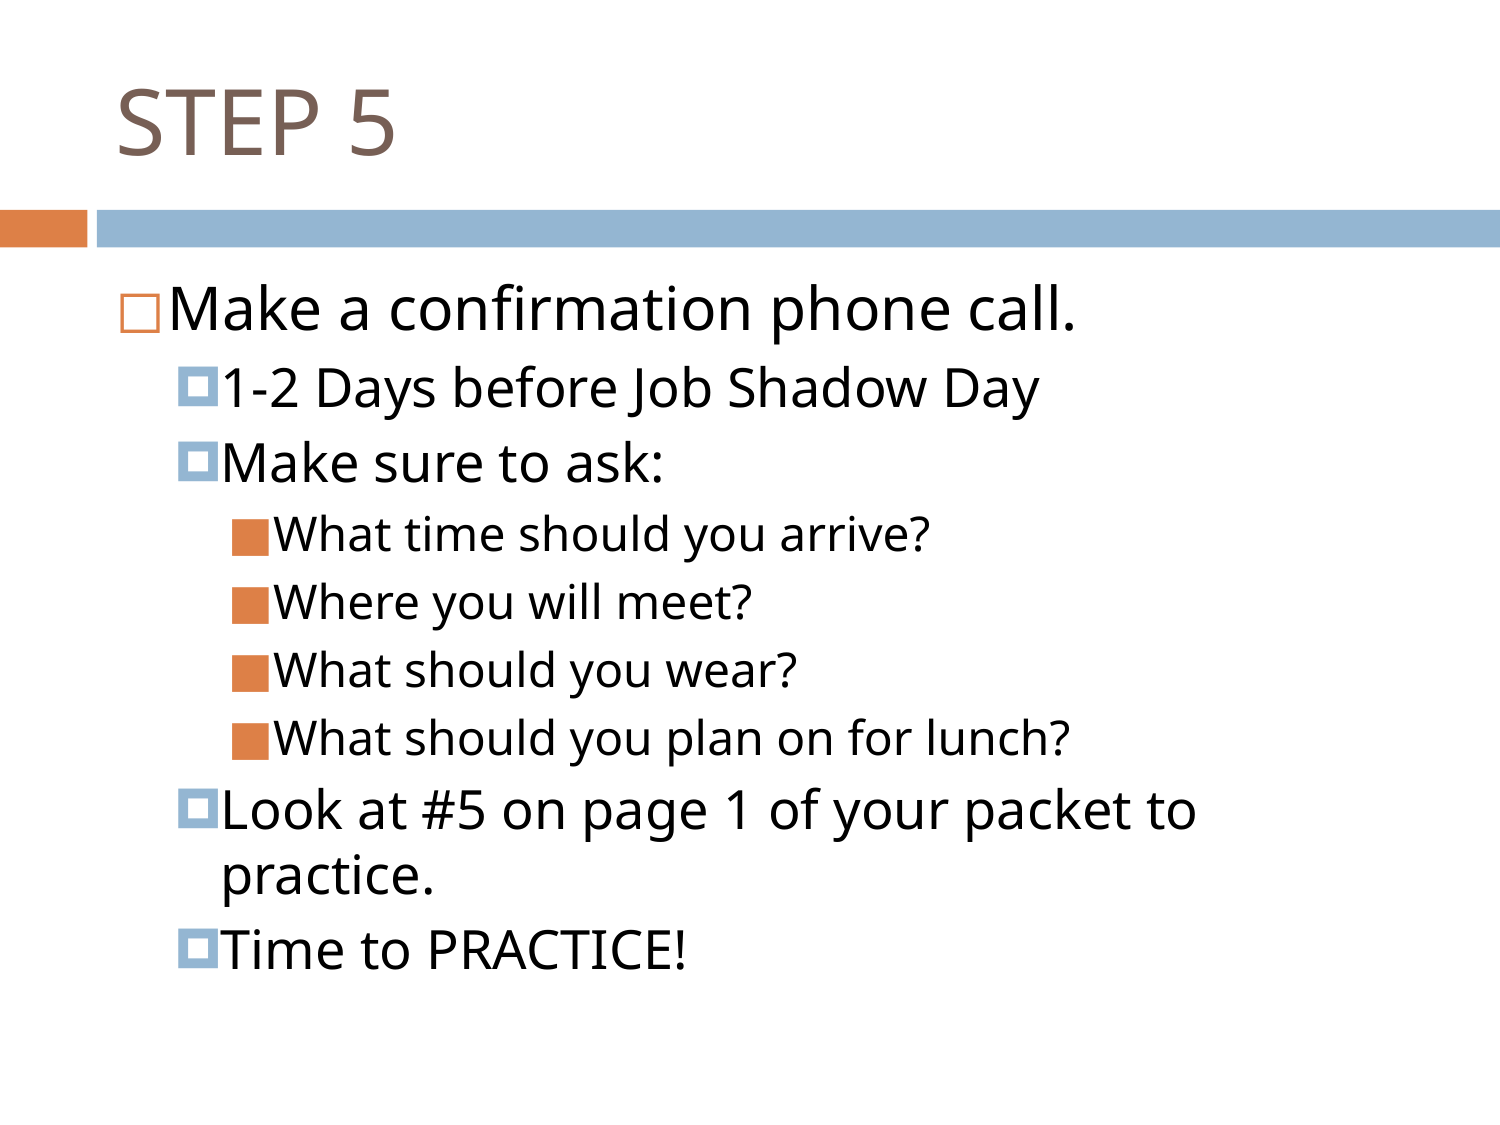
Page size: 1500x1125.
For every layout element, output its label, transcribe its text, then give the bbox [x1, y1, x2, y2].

title STEP 5 [100, 37, 1438, 200]
list Make a confirmation phone call. 1-2 Days before Job Shadow Day Make sure to ask: What time should you arrive? Where you will meet? What should you wear? What should you plan on for lunch? Look at #5 on page 1 of your packet to practice. Time to PRACTICE! [100, 262, 1438, 1000]
